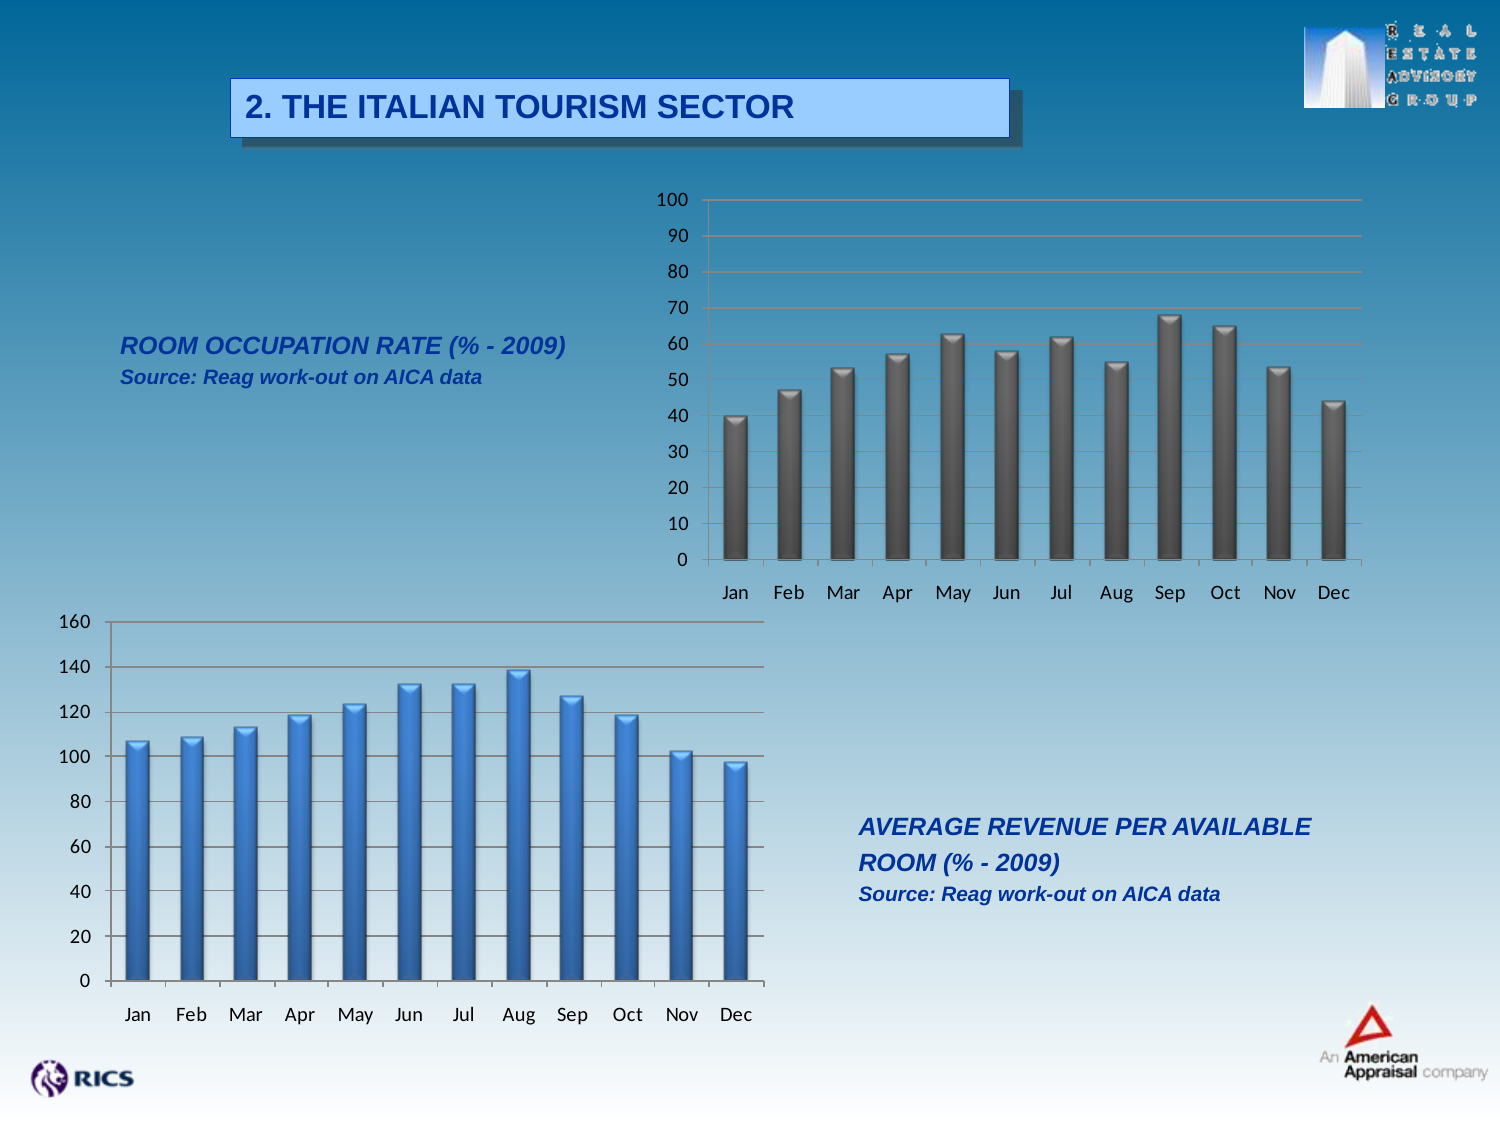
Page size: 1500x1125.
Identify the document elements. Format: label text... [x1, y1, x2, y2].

text_box AVERAGE REVENUE PER AVAILABLE ROOM (% - 2009) Source: Reag work-out on AICA data [843, 796, 1395, 913]
picture [1414, 24, 1425, 37]
picture [1467, 25, 1476, 37]
picture [1387, 24, 1398, 40]
picture [1304, 28, 1483, 114]
title 2. THE ITALIAN TOURISM SECTOR [230, 78, 1010, 138]
picture [1440, 25, 1451, 37]
text_box ROOM OCCUPATION RATE (% - 2009) Source: Reag work-out on AICA data [105, 316, 627, 397]
picture [17, 175, 1385, 1112]
picture [1293, 987, 1500, 1106]
